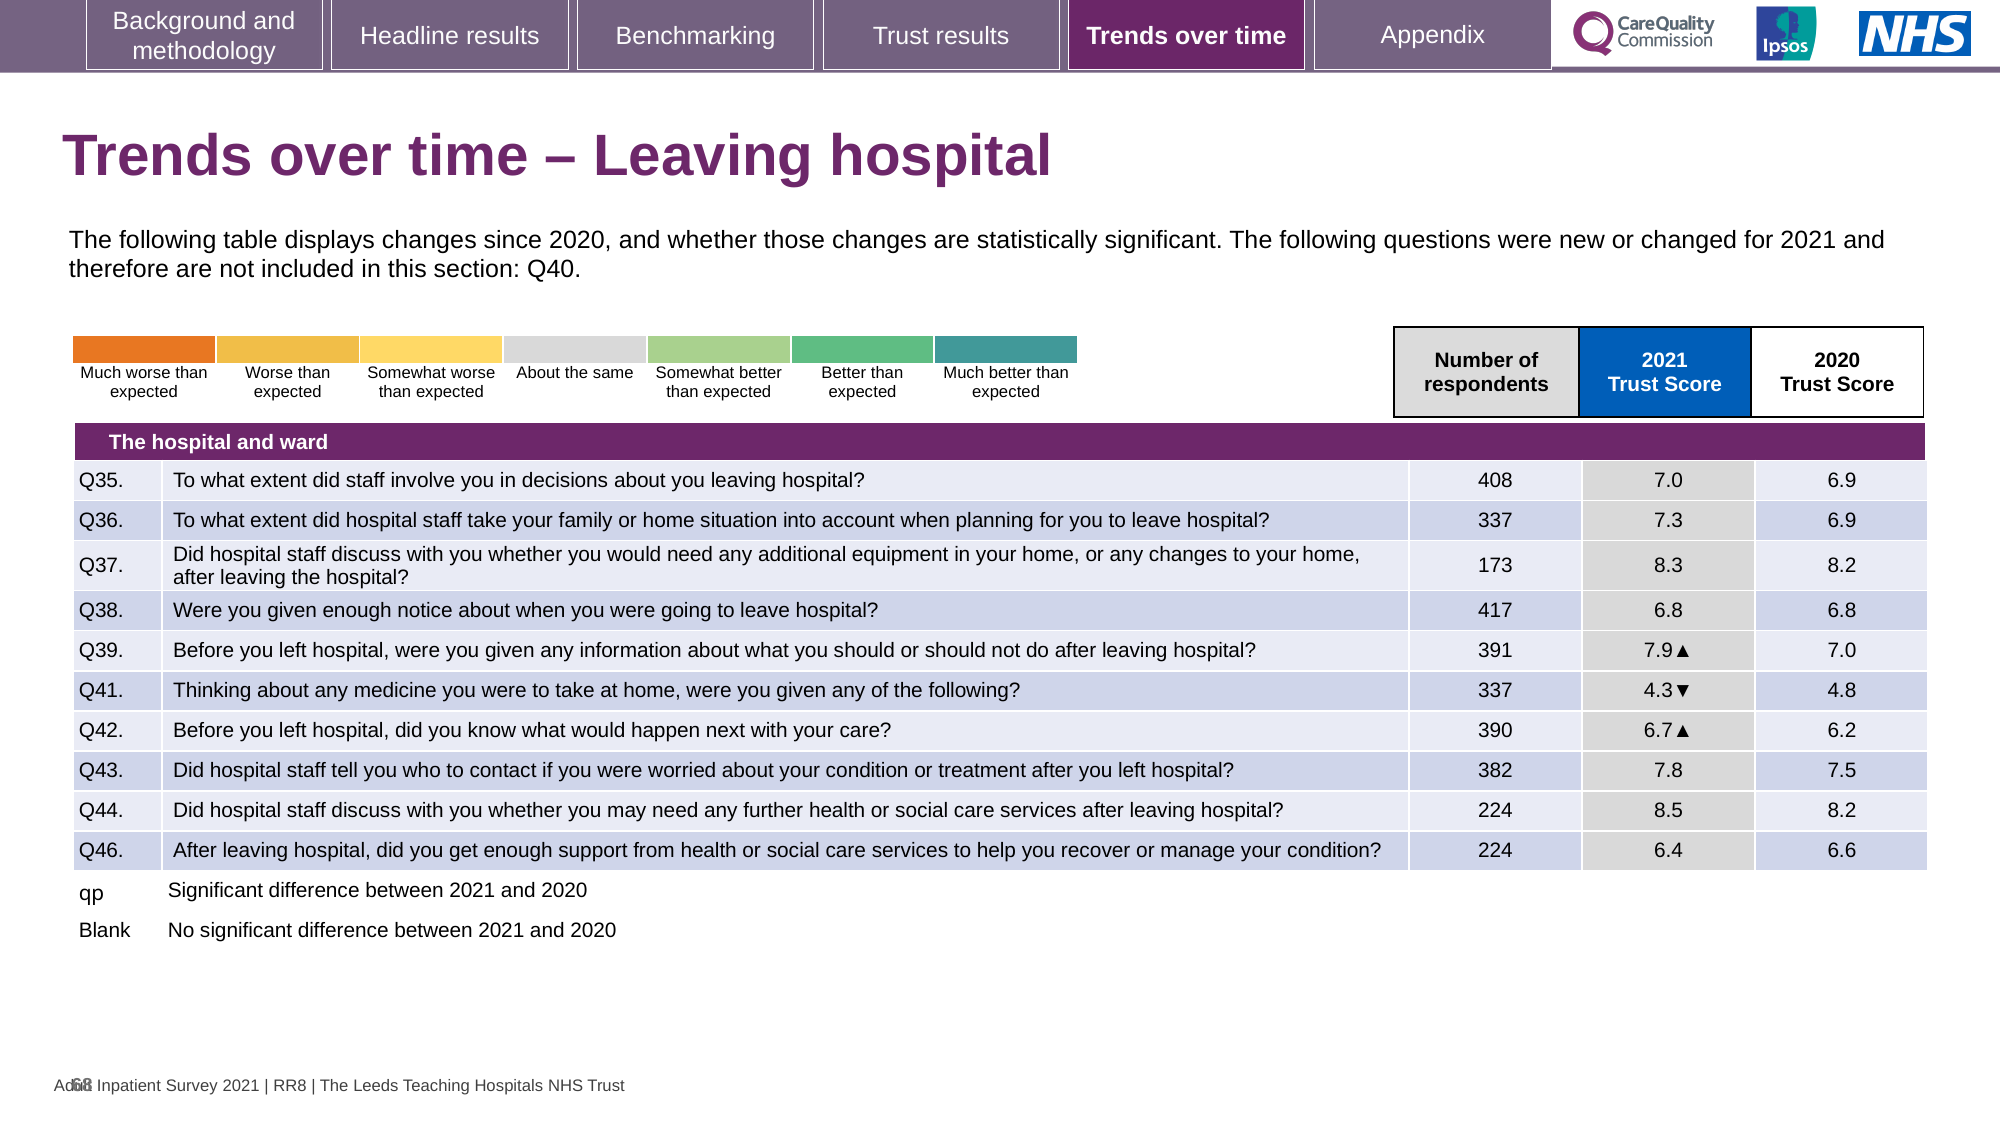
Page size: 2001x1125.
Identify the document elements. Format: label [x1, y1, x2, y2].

table_cell [163, 672, 1408, 710]
table_cell [1583, 541, 1754, 590]
table_cell [74, 832, 161, 870]
table_cell [73, 872, 1928, 910]
table_cell [1410, 501, 1581, 540]
chart [0, 0, 334, 84]
table_cell [1410, 541, 1581, 590]
table_cell [1583, 832, 1754, 870]
table_cell [74, 631, 161, 670]
table_cell [1756, 672, 1927, 710]
table_header [1580, 328, 1750, 416]
table_cell [74, 591, 161, 630]
table_cell [163, 752, 1408, 790]
table_header [74, 461, 161, 500]
table_cell [1410, 712, 1581, 750]
table_header [1410, 461, 1581, 500]
table_cell [1410, 752, 1581, 790]
table_cell [1583, 672, 1754, 710]
table_cell [74, 752, 161, 790]
picture [1756, 6, 1817, 61]
table_cell [163, 591, 1408, 630]
table_cell [1410, 792, 1581, 830]
table_cell [1756, 501, 1927, 540]
title [62, 81, 1936, 189]
table_header [1752, 328, 1923, 416]
table_cell [163, 712, 1408, 750]
table_cell [1410, 672, 1581, 710]
table_cell [1756, 631, 1927, 670]
table_header [68, 327, 1393, 417]
table_cell [73, 912, 1928, 951]
table_cell [74, 672, 161, 710]
table_cell [1756, 541, 1927, 590]
picture [1859, 11, 1971, 56]
table_cell [163, 832, 1408, 870]
table_cell [1583, 752, 1754, 790]
table_cell [1756, 712, 1927, 750]
table_cell [163, 792, 1408, 830]
table_cell [1583, 712, 1754, 750]
table_header [1395, 328, 1578, 416]
table_cell [1583, 591, 1754, 630]
table_cell [1756, 591, 1927, 630]
text_box [68, 223, 1901, 327]
table_cell [1756, 792, 1927, 830]
picture [1573, 11, 1715, 56]
table_cell [163, 631, 1408, 670]
slide_number [71, 1035, 122, 1095]
table_cell [1583, 631, 1754, 670]
table_cell [1583, 501, 1754, 540]
table_cell [163, 541, 1408, 590]
table_cell [1410, 631, 1581, 670]
table_cell [74, 541, 161, 590]
table_cell [1756, 752, 1927, 790]
table_cell [1756, 832, 1927, 870]
table_cell [1410, 591, 1581, 630]
table_cell [1583, 792, 1754, 830]
table_cell [74, 792, 161, 830]
table_cell [1410, 832, 1581, 870]
table_cell [74, 501, 161, 540]
table_header [163, 461, 1408, 500]
table_header [1756, 461, 1927, 500]
table_cell [163, 501, 1408, 540]
table_header [75, 423, 1925, 460]
table_header [1583, 461, 1754, 500]
table_cell [74, 712, 161, 750]
